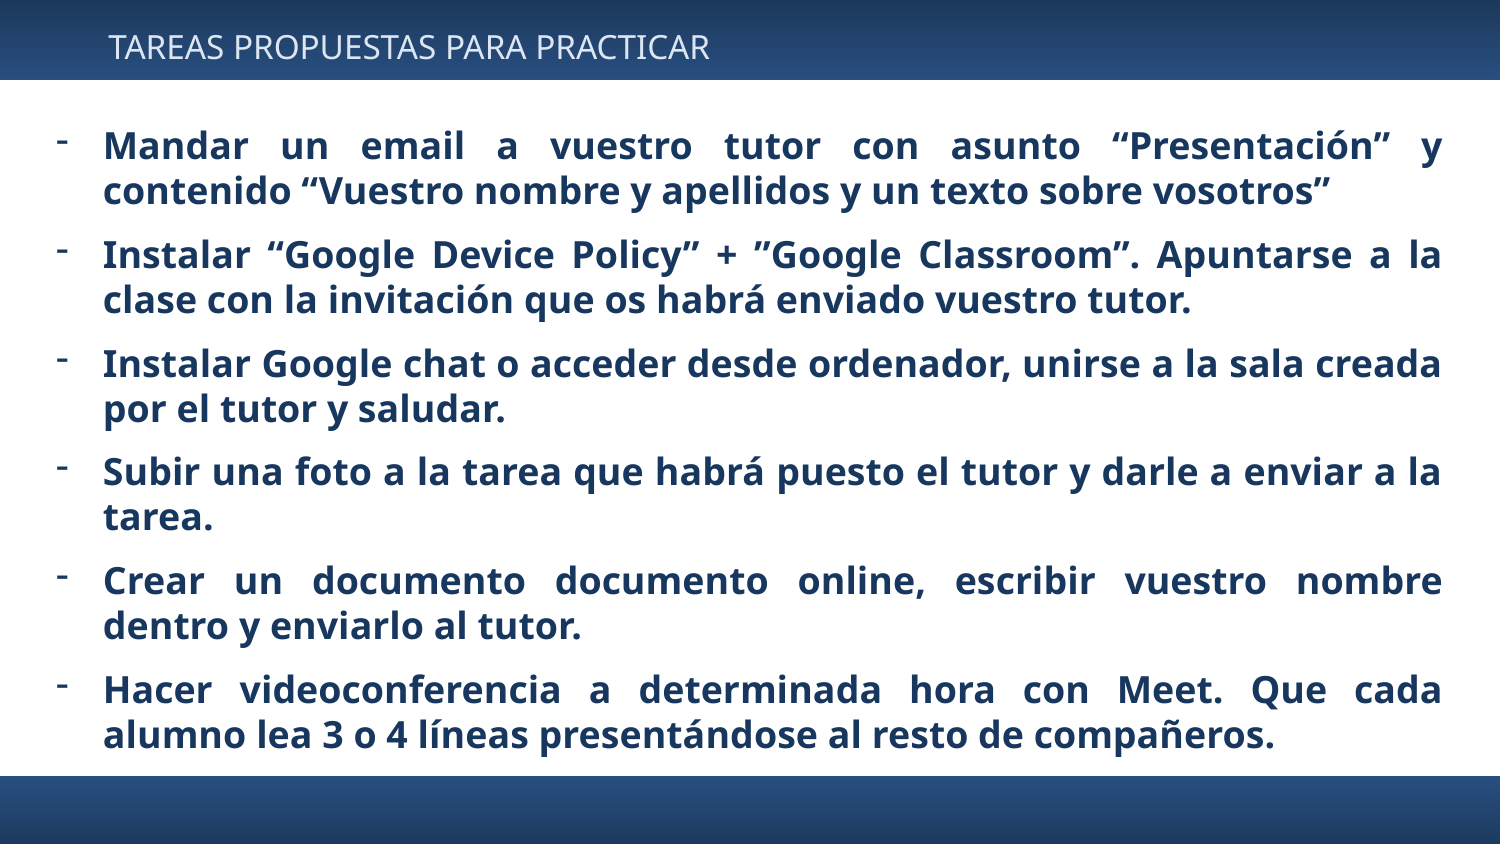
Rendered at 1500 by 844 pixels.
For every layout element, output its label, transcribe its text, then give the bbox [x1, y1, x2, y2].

text_box TAREAS PROPUESTAS PARA PRACTICAR [93, 18, 727, 74]
text_box Mandar un email a vuestro tutor con asunto “Presentación” y contenido “Vuestro nombre y apellidos y un texto sobre vosotros” Instalar “Google Device Policy” + ”Google Classroom”. Apuntarse a la clase con la invitación que os habrá enviado vuestro tutor. Instalar Google chat o acceder desde ordenador, unirse a la sala creada por el tutor y saludar. Subir una foto a la tarea que habrá puesto el tutor y darle a enviar a la tarea. Crear un documento documento online, escribir vuestro nombre dentro y enviarlo al tutor. Hacer videoconferencia a determinada hora con Meet. Que cada alumno lea 3 o 4 líneas presentándose al resto de compañeros. [41, 114, 1459, 764]
